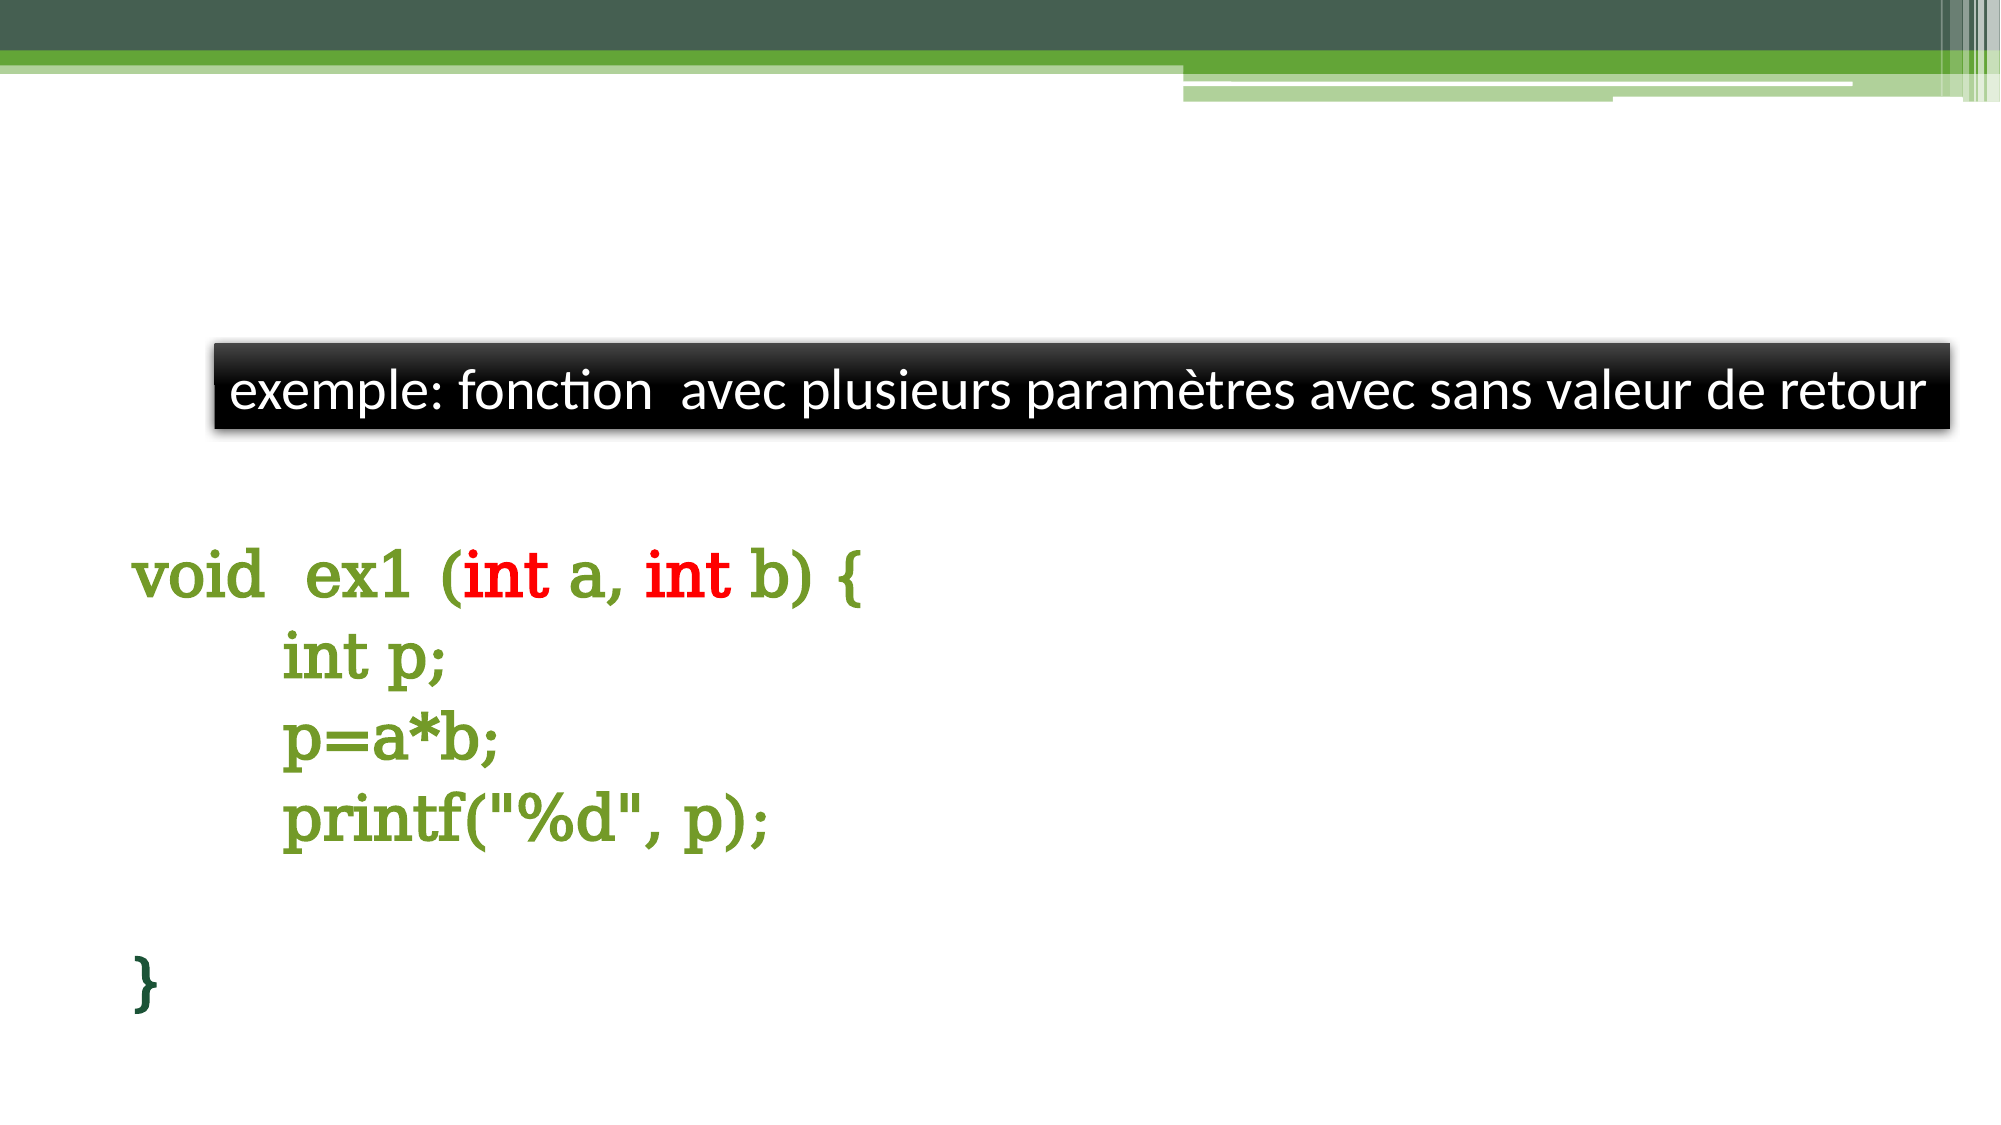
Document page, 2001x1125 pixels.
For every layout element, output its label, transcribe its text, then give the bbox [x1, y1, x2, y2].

text_box exemple: fonction avec plusieurs paramètres avec sans valeur de retour [214, 343, 1950, 429]
text_box void ex1 (int a, int b) { int p; p=a*b; printf("%d", p); } [99, 526, 1950, 757]
